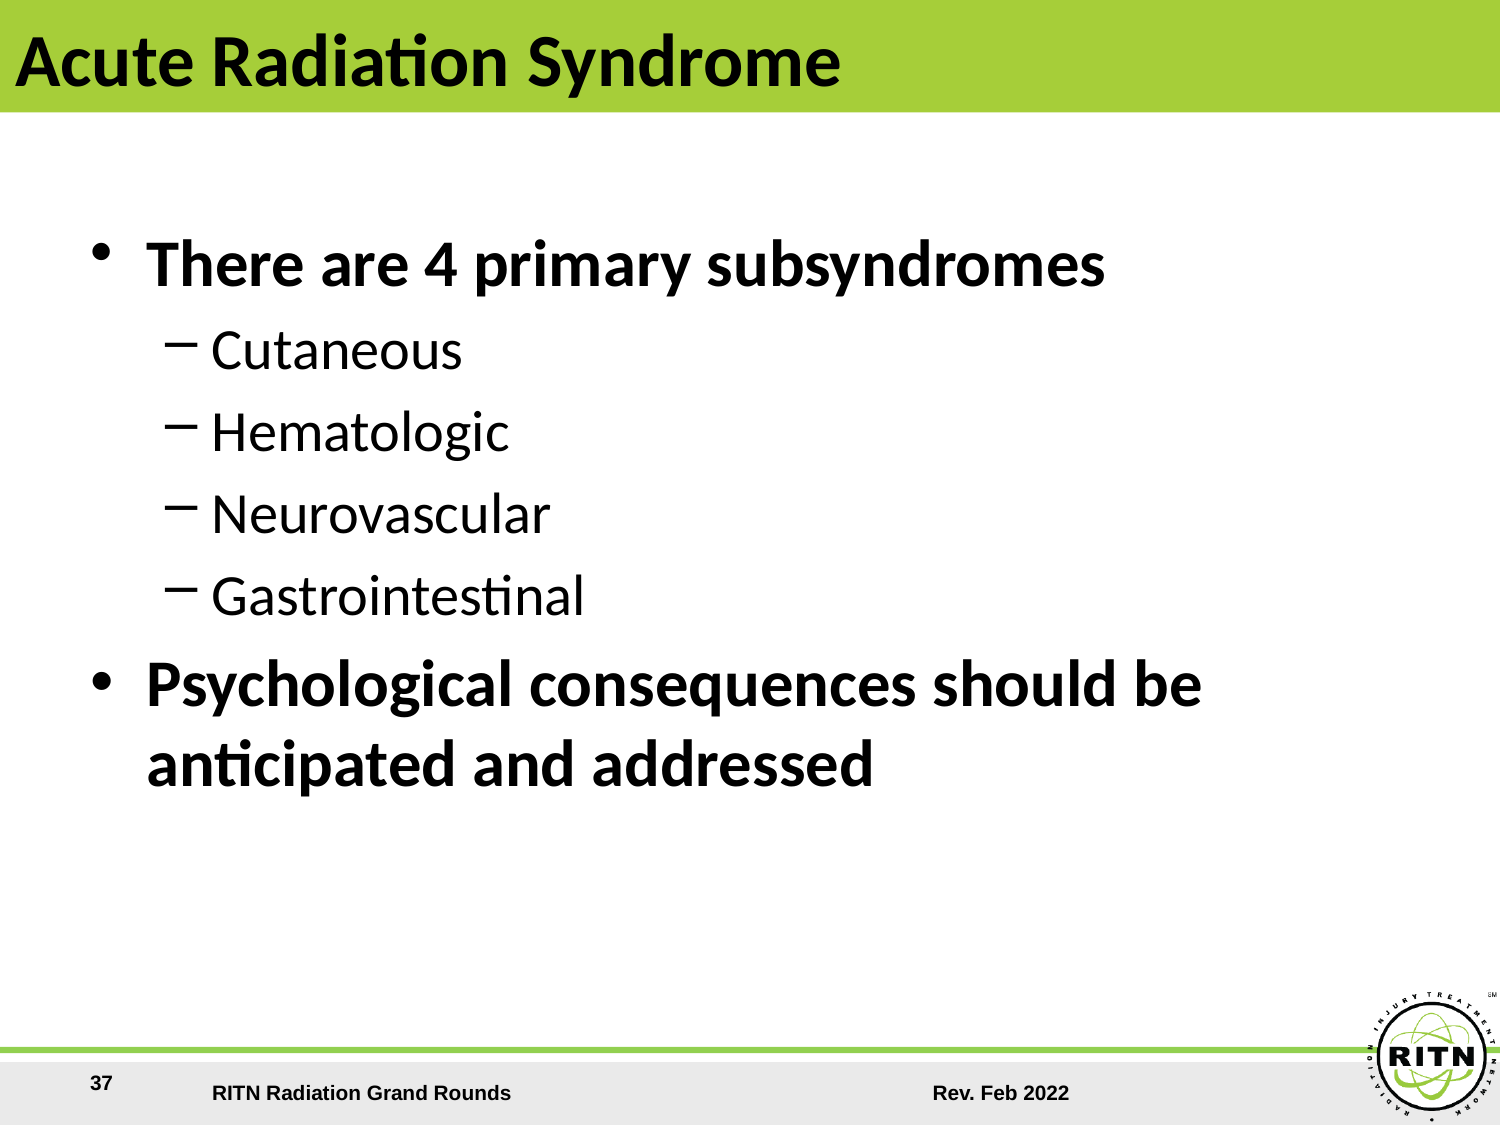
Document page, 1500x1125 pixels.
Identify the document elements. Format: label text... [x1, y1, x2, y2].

list There are 4 primary subsyndromes Cutaneous Hematologic Neurovascular Gastrointestinal Psychological consequences should be anticipated and addressed [74, 212, 1426, 1006]
text_box Acute Radiation Syndrome [0, 0, 1500, 113]
picture [1359, 985, 1500, 1125]
slide_number 37 [74, 1062, 176, 1125]
